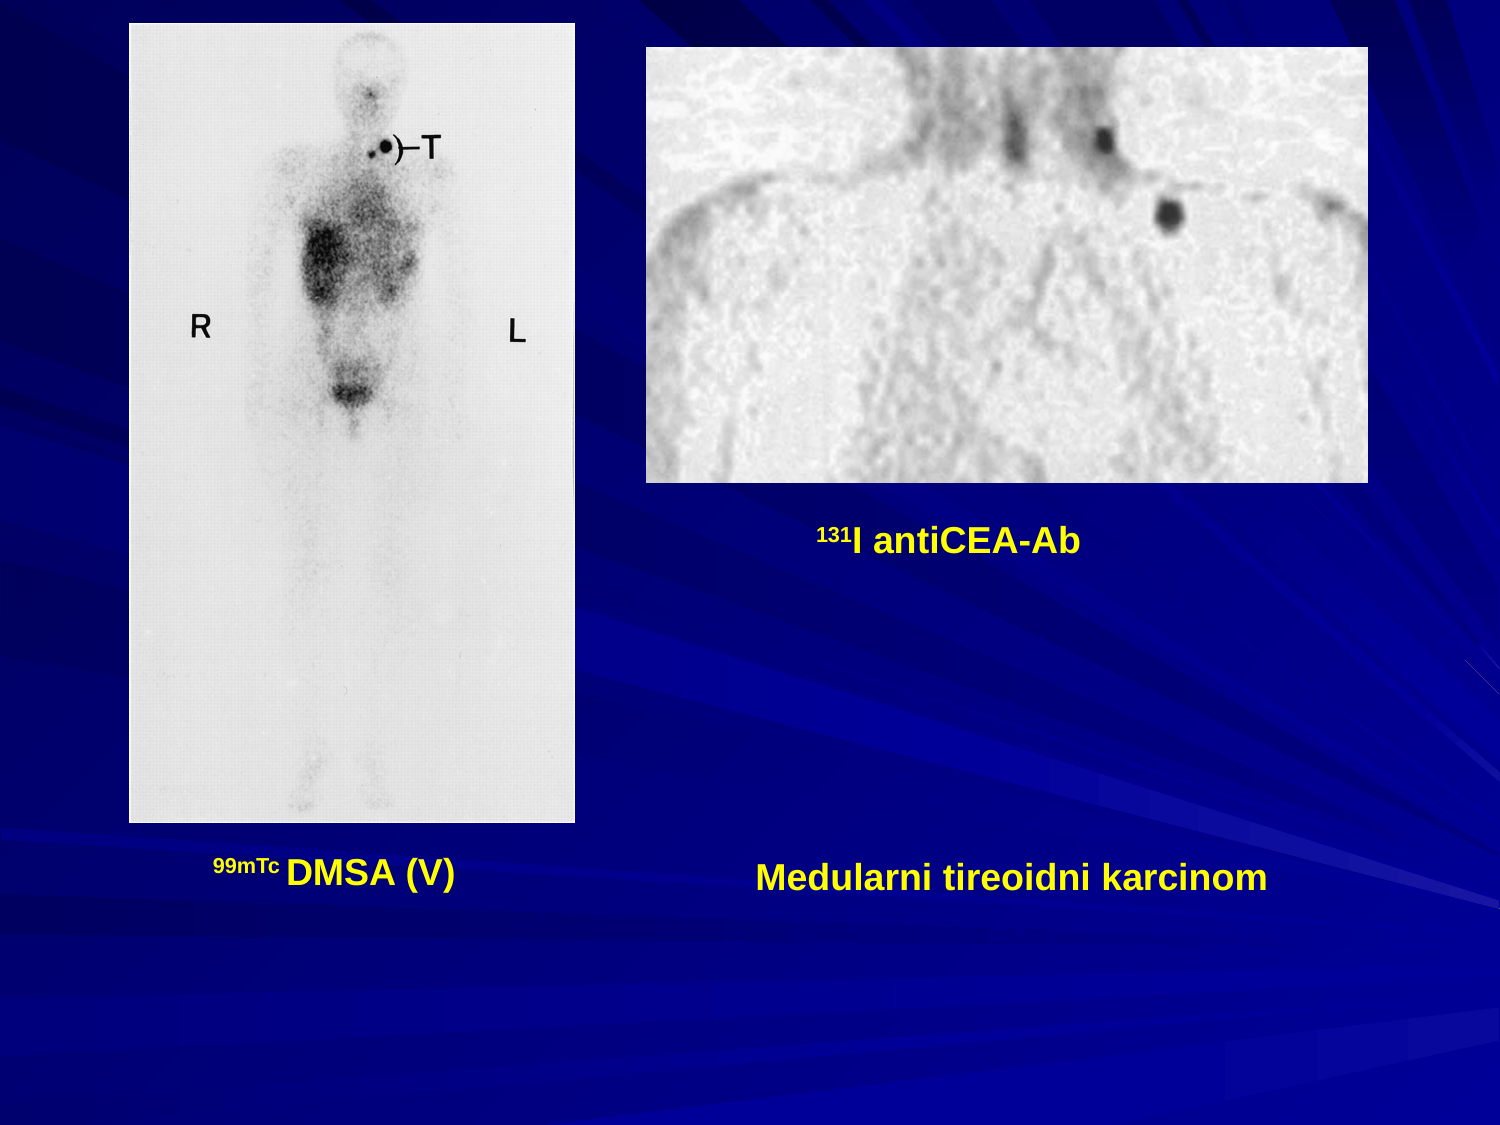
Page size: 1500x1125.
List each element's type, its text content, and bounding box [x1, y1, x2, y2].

picture [645, 47, 1369, 483]
text_box 131I antiCEA-Ab [801, 508, 1309, 569]
text_box Medularni tireoidni karcinom [740, 845, 1393, 906]
text_box 99mTc DMSA (V) [198, 840, 471, 900]
picture [129, 22, 575, 823]
